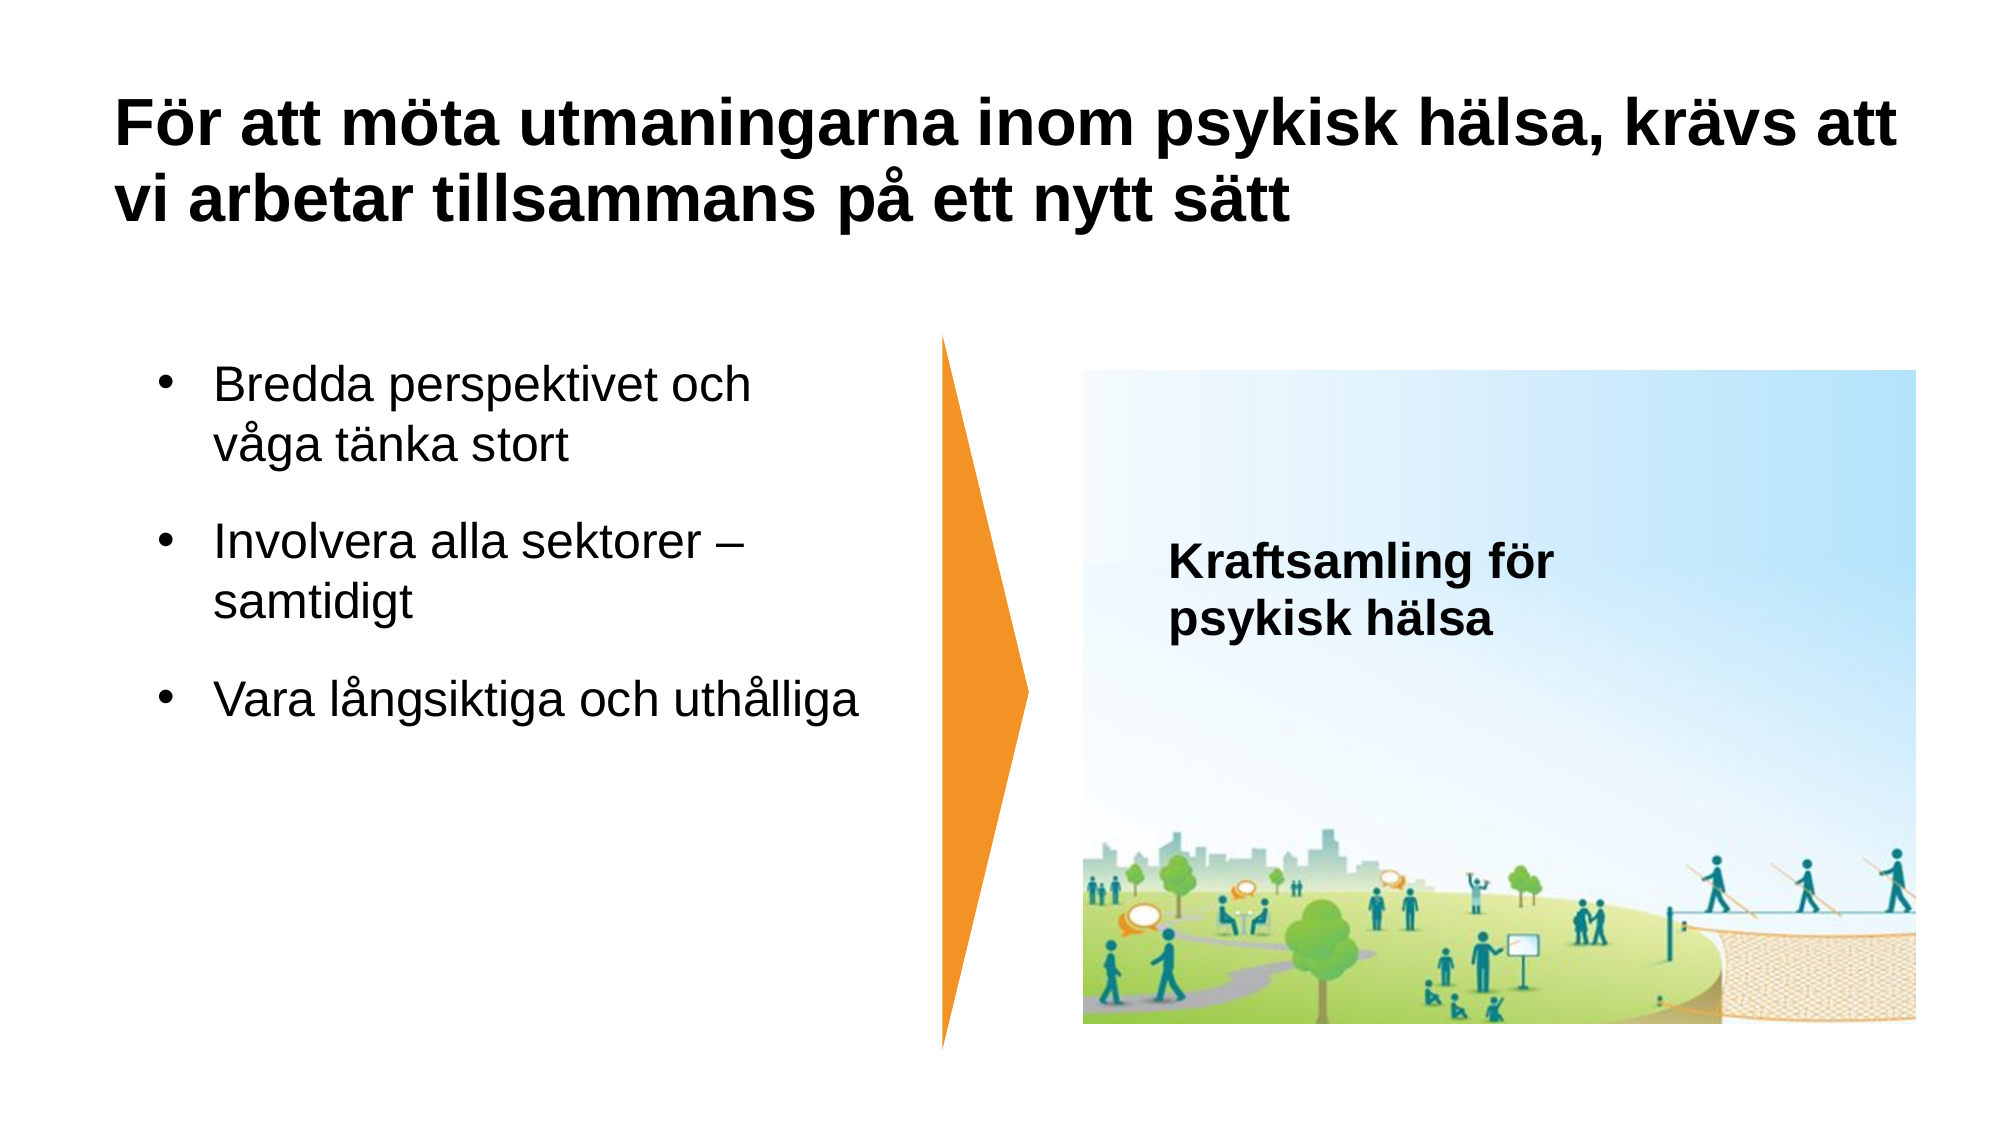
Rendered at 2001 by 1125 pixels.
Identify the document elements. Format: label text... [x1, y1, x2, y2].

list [1083, 370, 1916, 1024]
title För att möta utmaningarna inom psykisk hälsa, krävs att vi arbetar tillsammans på ett nytt sätt [100, 127, 1916, 245]
list Bredda perspektivet och våga tänka stort Involvera alla sektorer – samtidigt Vara långsiktiga och uthålliga [100, 343, 933, 1050]
text_box [941, 334, 1030, 1051]
